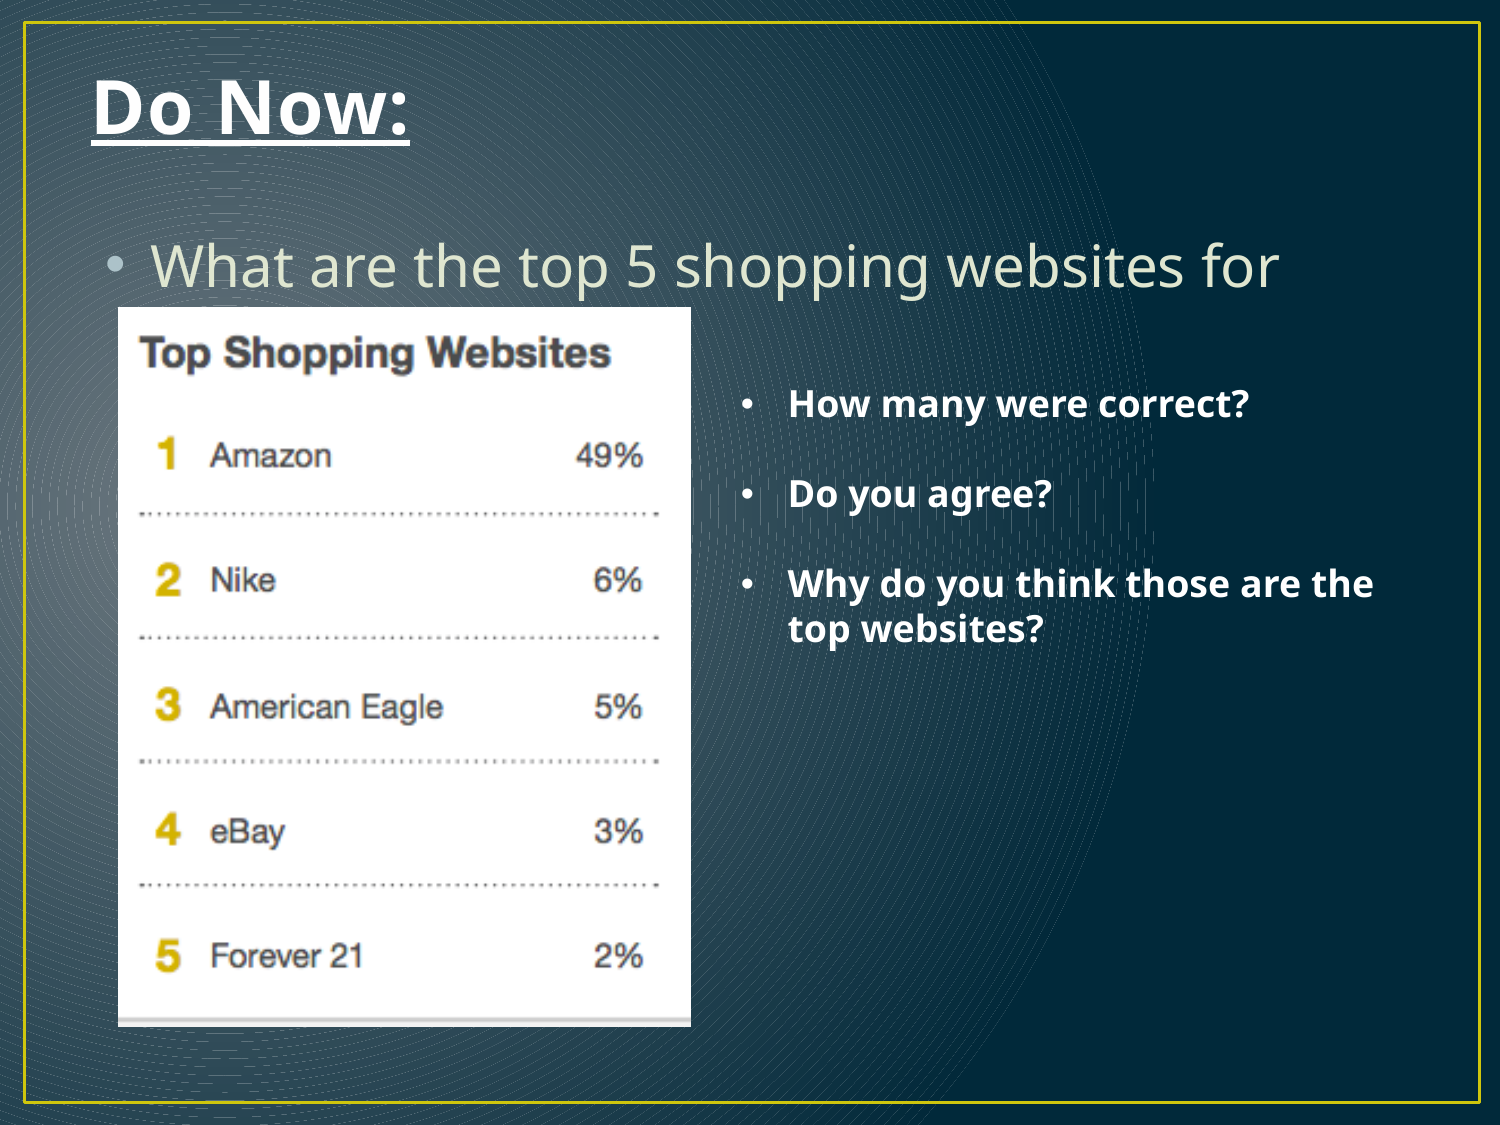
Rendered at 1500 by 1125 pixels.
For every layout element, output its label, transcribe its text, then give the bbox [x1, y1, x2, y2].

list What are the top 5 shopping websites for teens? [90, 221, 1410, 934]
title Do Now: [75, 0, 1396, 158]
text_box How many were correct? Do you agree? Why do you think those are the top websites? [726, 373, 1425, 658]
picture [118, 307, 691, 1028]
